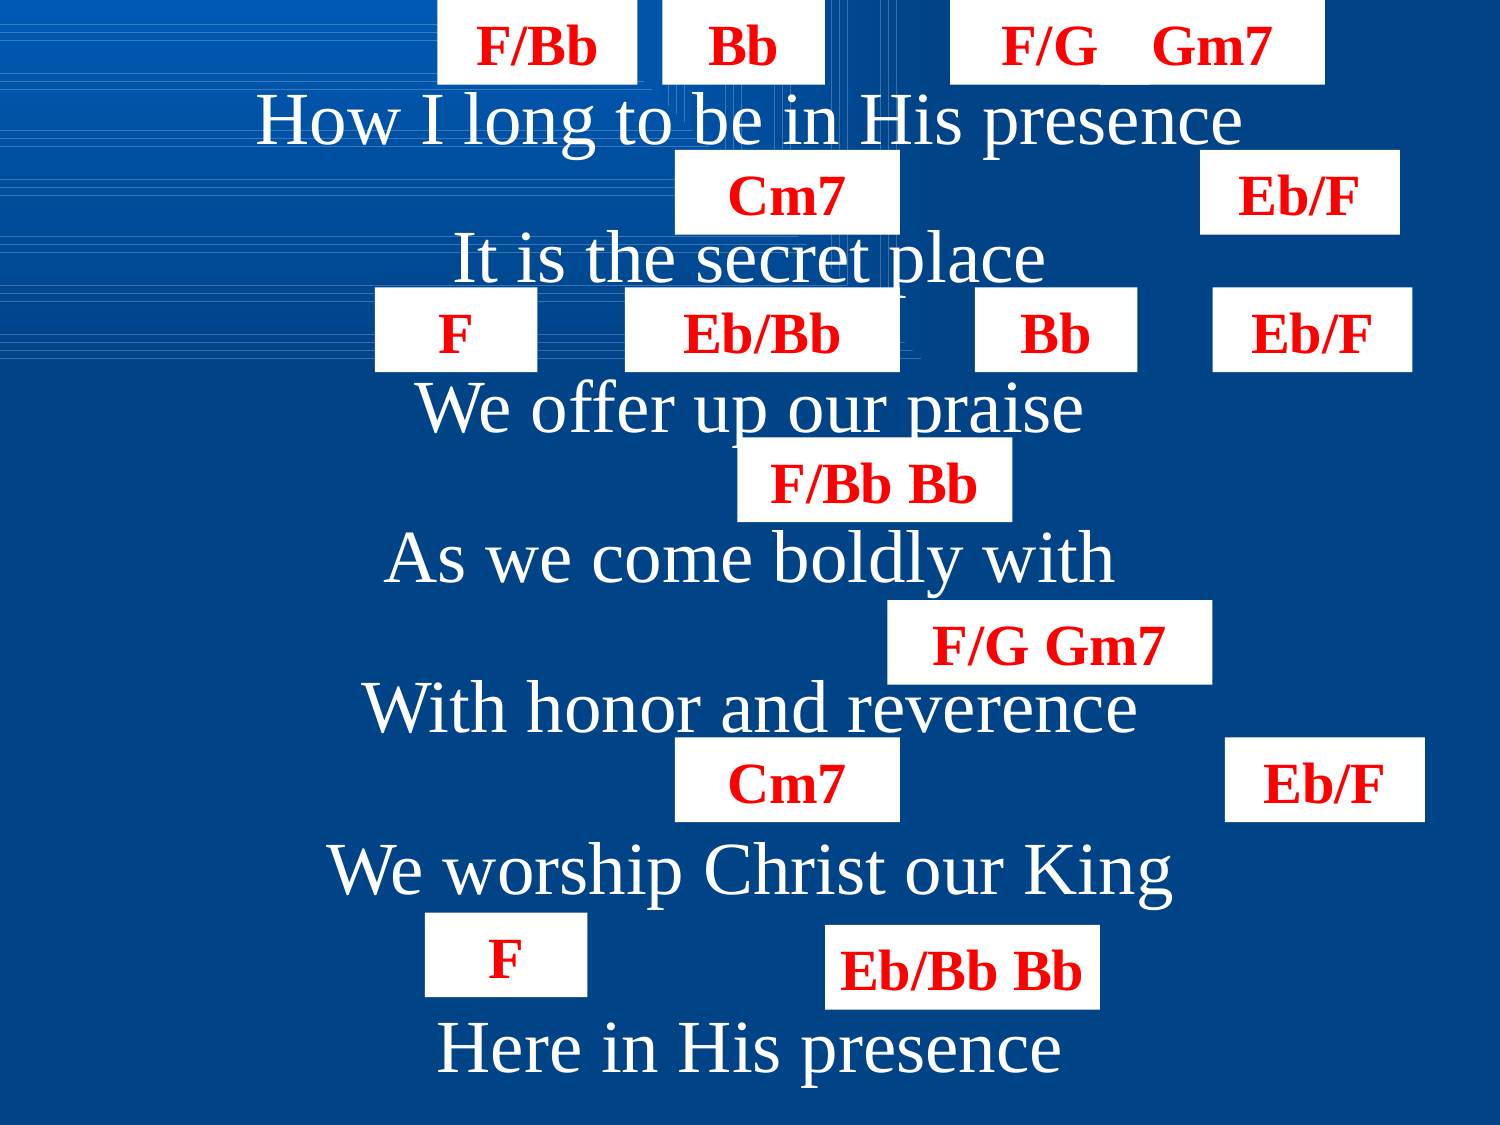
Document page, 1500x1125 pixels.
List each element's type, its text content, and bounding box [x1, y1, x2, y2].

text_box F/G Gm7 [887, 600, 1213, 685]
text_box Eb/F [1200, 149, 1400, 235]
text_box With honor and reverence [0, 649, 1500, 755]
text_box As we come boldly with [0, 499, 1500, 605]
text_box Eb/Bb [624, 287, 900, 373]
text_box Cm7 [674, 737, 900, 823]
text_box Bb [662, 0, 825, 85]
text_box F/G [950, 0, 1099, 85]
text_box Cm7 [674, 149, 900, 235]
text_box F [374, 287, 538, 373]
text_box F [424, 912, 588, 998]
text_box We offer up our praise [0, 349, 1500, 455]
text_box F/Bb Bb [737, 437, 1013, 523]
text_box We worship Christ our King [0, 812, 1500, 918]
text_box Gm7 [1099, 0, 1325, 85]
text_box Eb/Bb Bb [825, 924, 1100, 1010]
text_box Bb [974, 287, 1138, 373]
text_box How I long to be in His presence [0, 62, 1500, 168]
text_box Here in His presence [0, 989, 1500, 1095]
text_box Eb/F [1212, 287, 1413, 373]
text_box Eb/F [1224, 737, 1425, 823]
text_box It is the secret place [0, 199, 1500, 305]
text_box F/Bb [437, 0, 638, 85]
